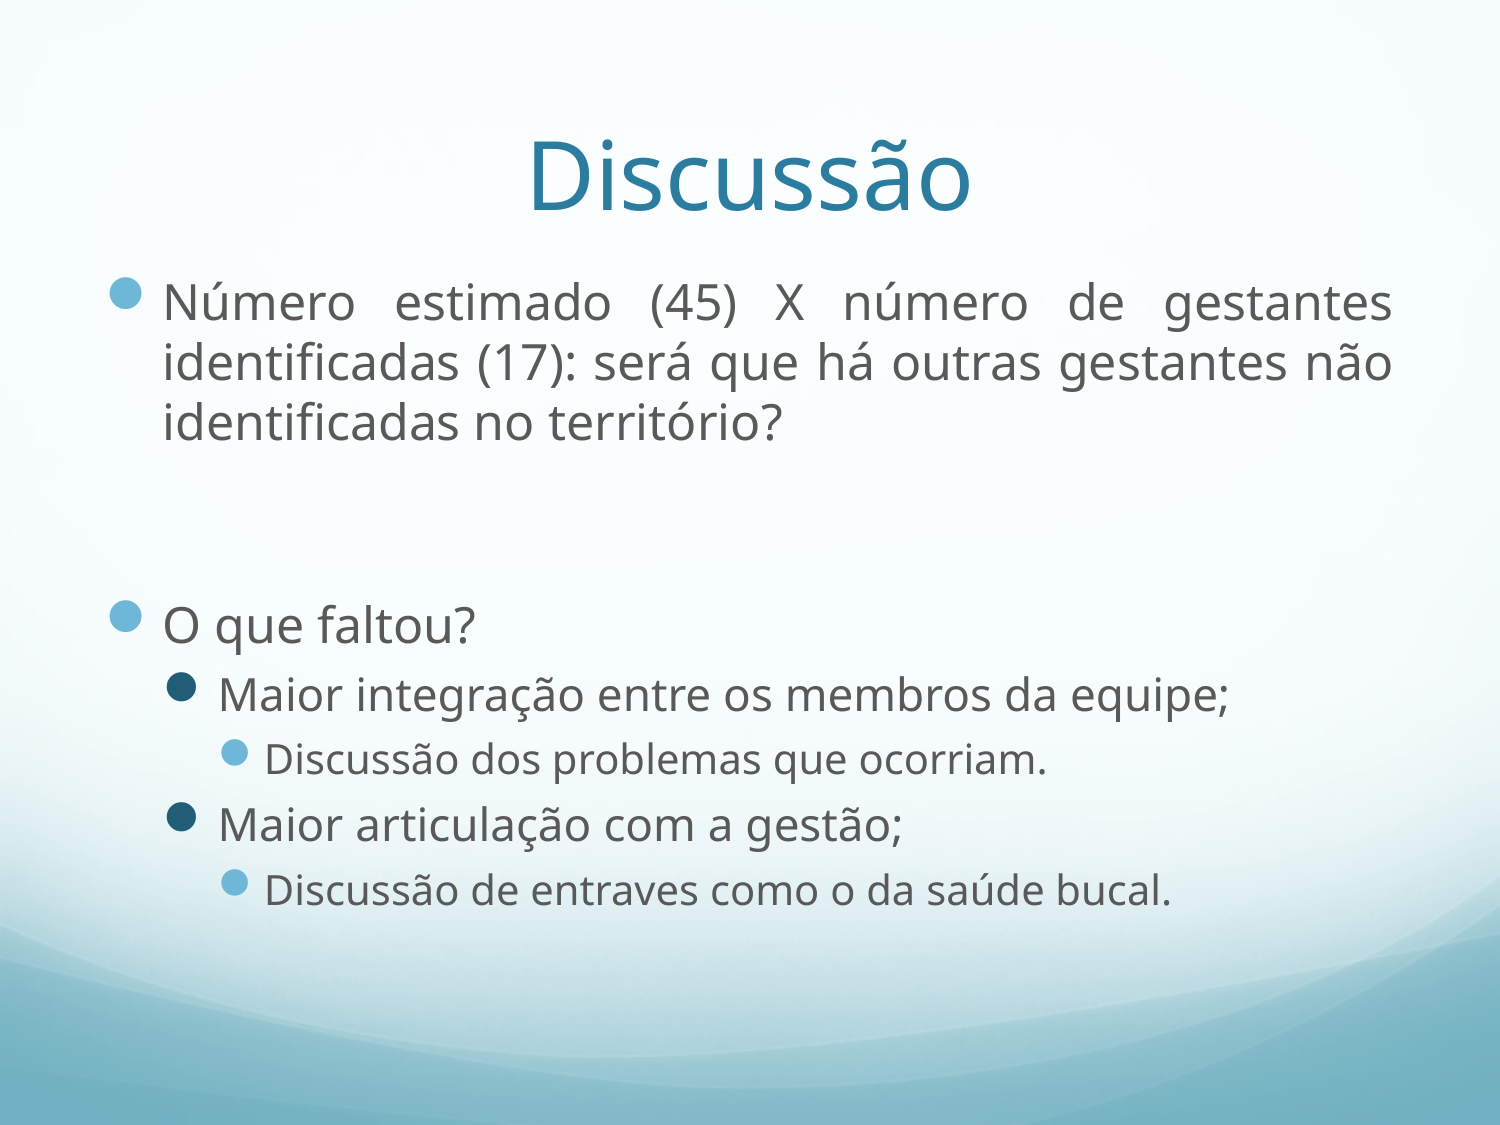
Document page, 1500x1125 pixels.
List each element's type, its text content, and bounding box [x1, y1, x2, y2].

list Número estimado (45) X número de gestantes identificadas (17): será que há outras gestantes não identificadas no território? O que faltou? Maior integração entre os membros da equipe; Discussão dos problemas que ocorriam. Maior articulação com a gestão; Discussão de entraves como o da saúde bucal. [90, 262, 1410, 975]
title Discussão [90, 17, 1410, 237]
